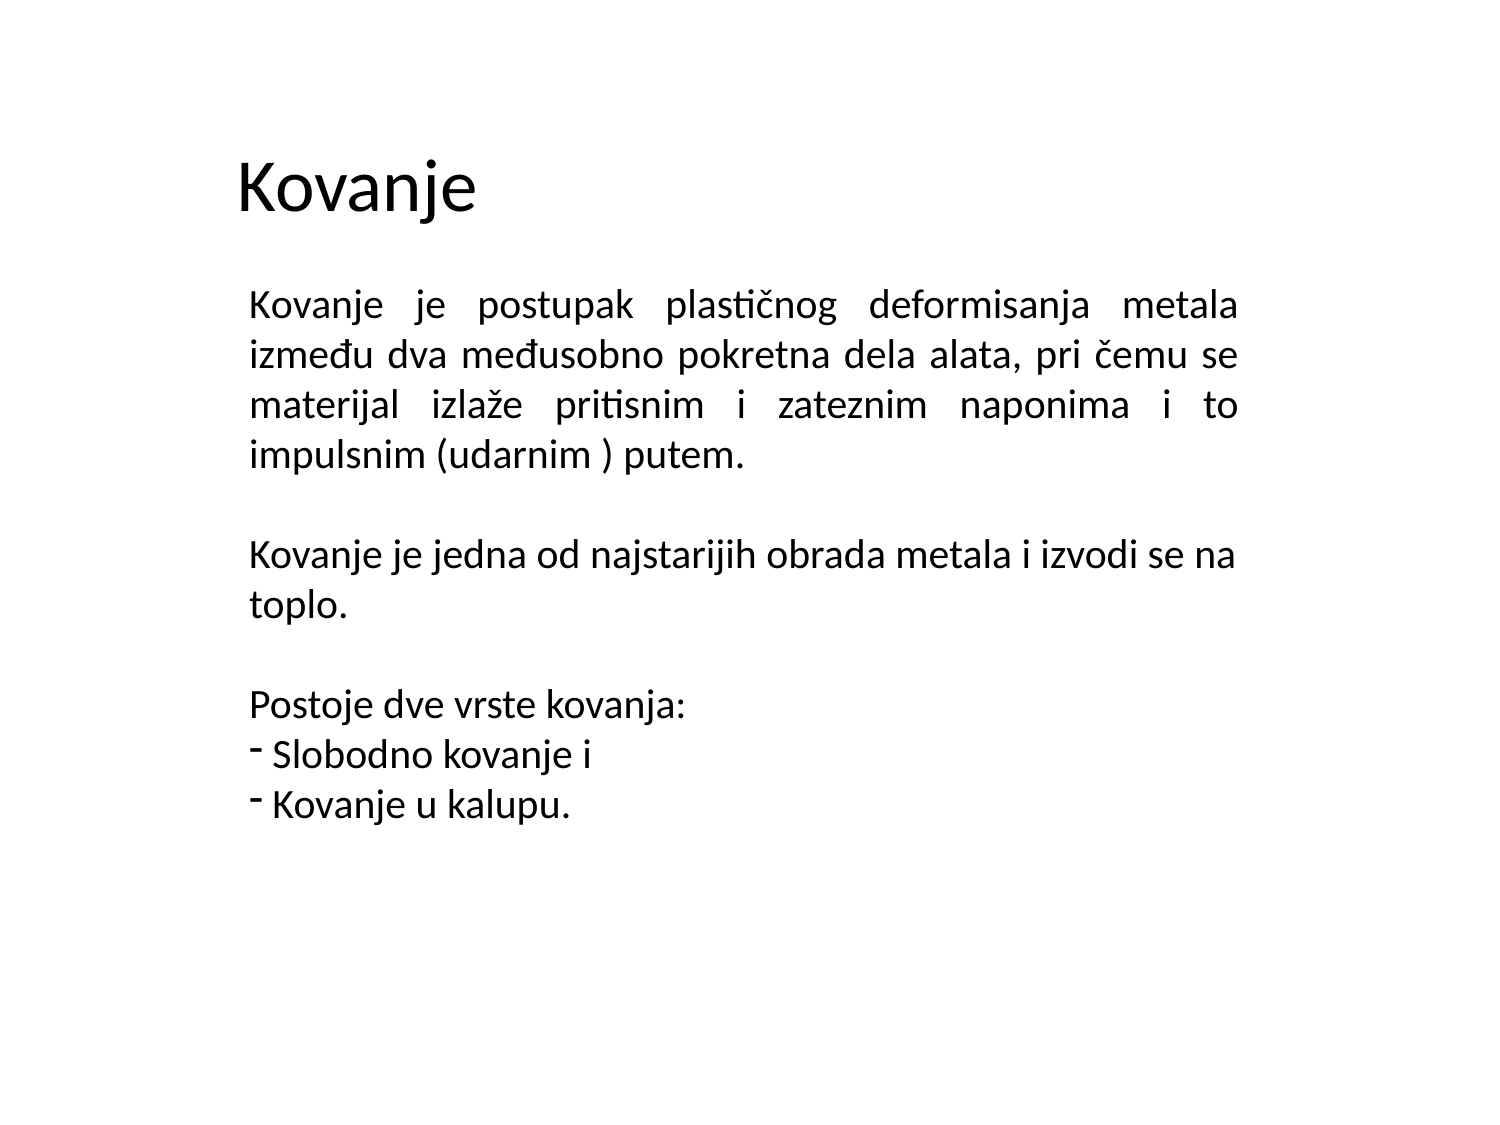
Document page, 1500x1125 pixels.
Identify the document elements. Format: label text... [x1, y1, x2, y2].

text_box Kovanje [222, 128, 1149, 304]
text_box Kovanje je postupak plastičnog deformisanja metala između dva međusobno pokretna dela alata, pri čemu se materijal izlaže pritisnim i zateznim naponima i to impulsnim (udarnim ) putem. Kovanje je jedna od najstarijih obrada metala i izvodi se na toplo. Postoje dve vrste kovanja: Slobodno kovanje i Kovanje u kalupu. [234, 269, 1254, 835]
